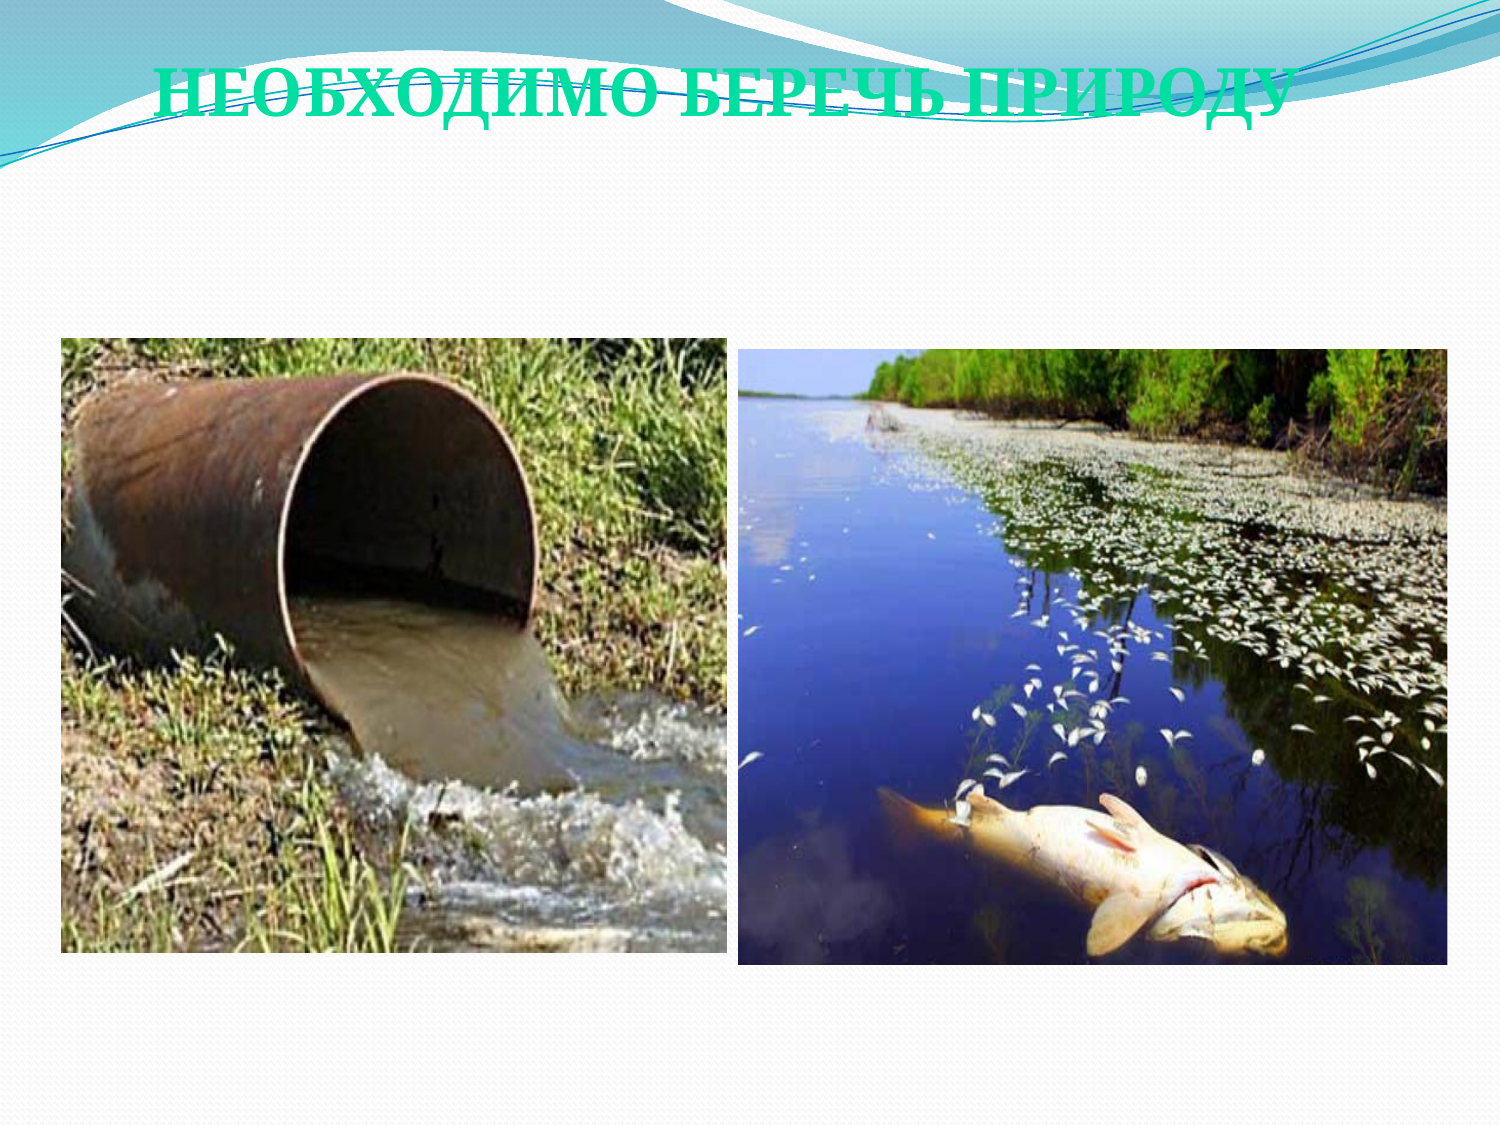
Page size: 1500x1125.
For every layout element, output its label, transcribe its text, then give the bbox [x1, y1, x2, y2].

text_box Необходимо беречь природу [29, 42, 1424, 138]
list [61, 337, 727, 953]
picture [737, 349, 1448, 965]
